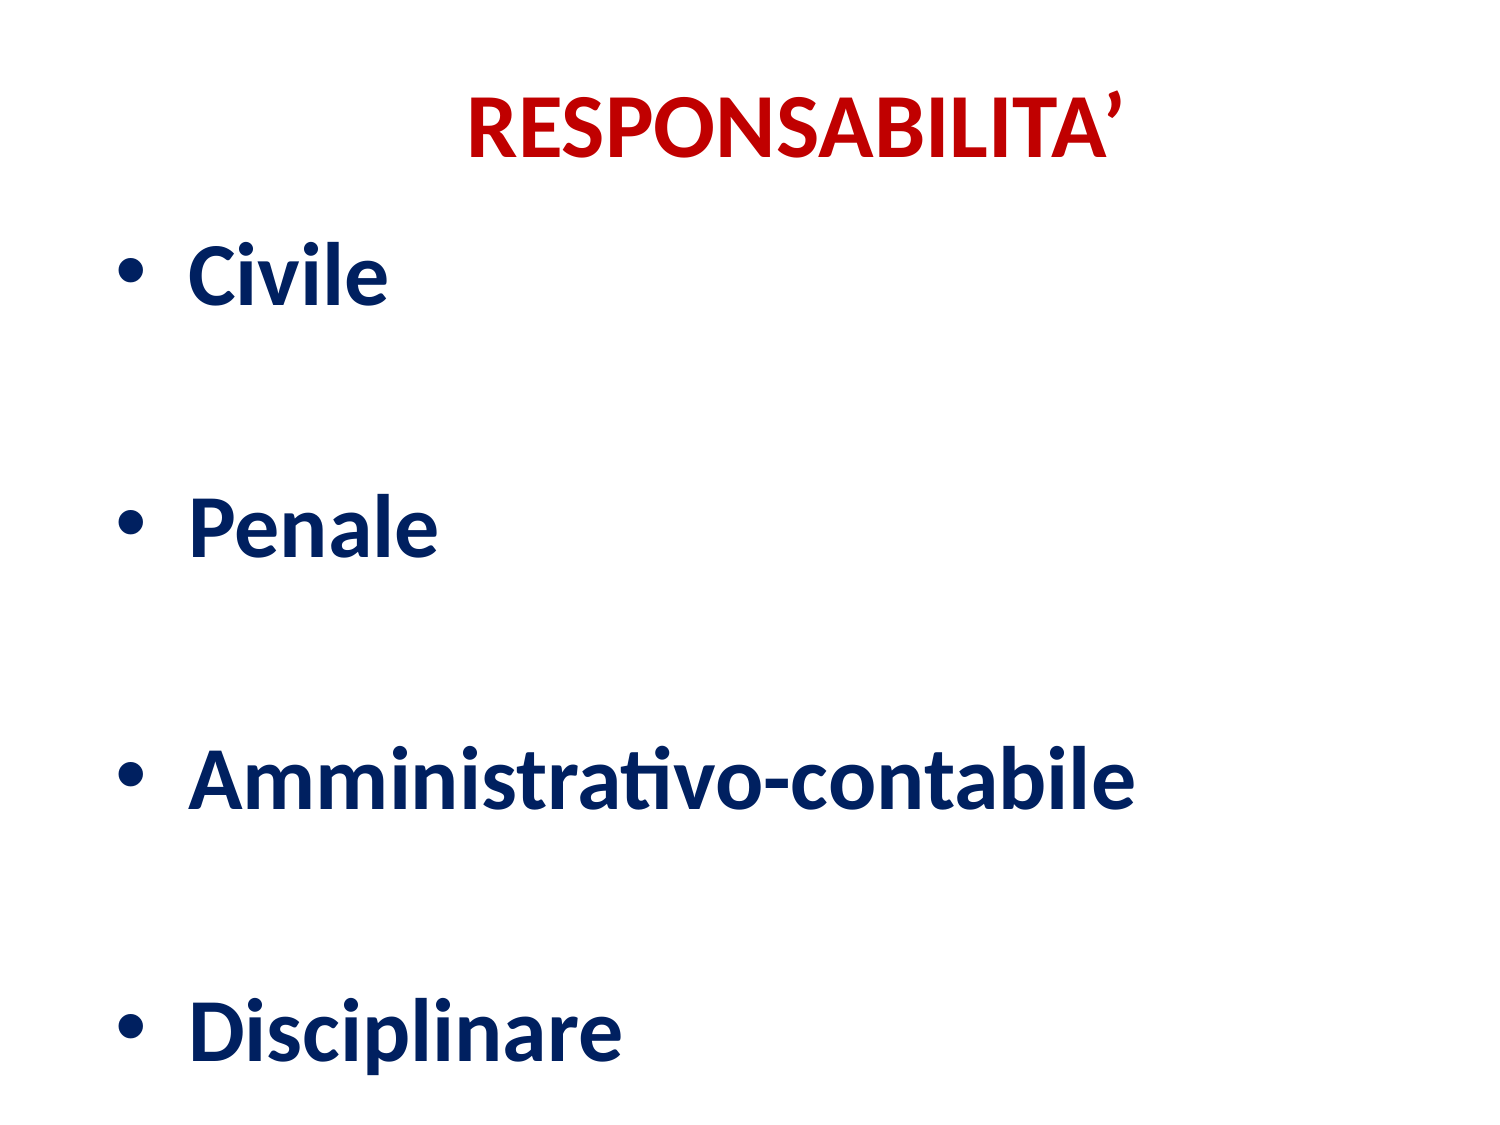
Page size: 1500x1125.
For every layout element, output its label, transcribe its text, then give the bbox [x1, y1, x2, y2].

title RESPONSABILITA’ [159, 0, 1435, 208]
subtitle Civile Penale Amministrativo-contabile Disciplinare [100, 208, 1447, 1094]
